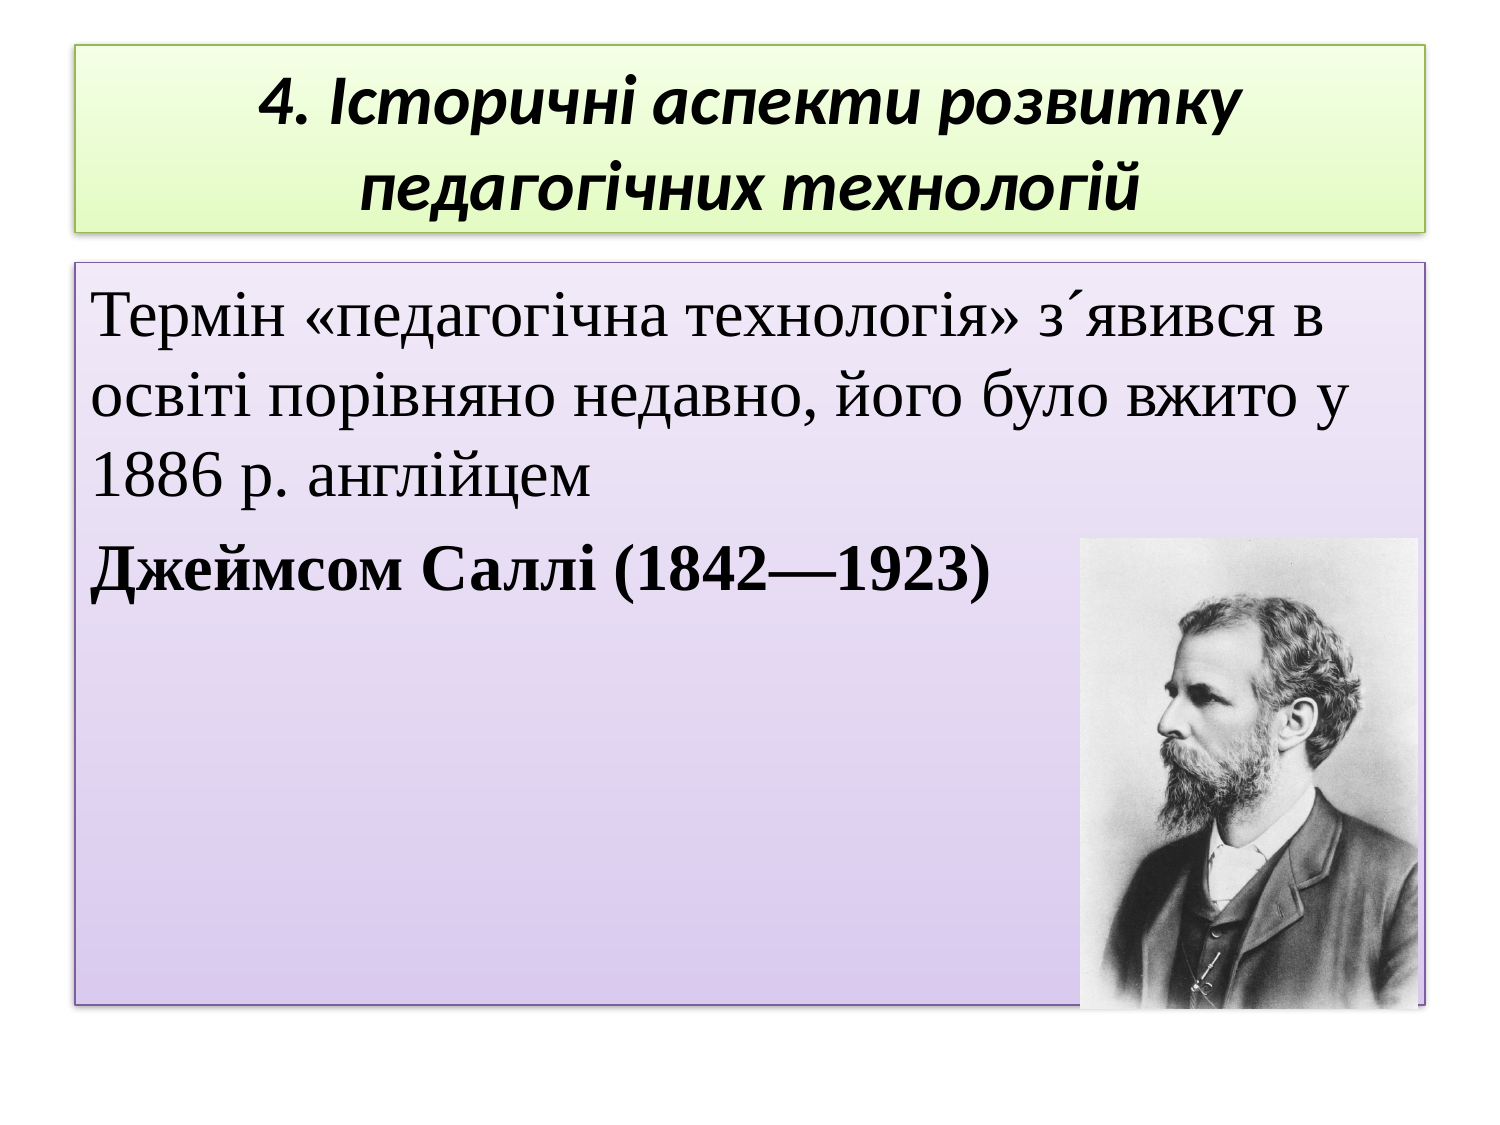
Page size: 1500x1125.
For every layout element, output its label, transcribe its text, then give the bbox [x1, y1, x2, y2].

picture [1080, 538, 1419, 1009]
list Термін «педагогічна технологія» з´явився в освіті порівняно недавно, його було вжито у 1886 р. англійцем Джеймсом Саллі (1842—1923) [74, 262, 1426, 1006]
title 4. Історичні аспекти розвитку педагогічних технологій [74, 44, 1426, 233]
